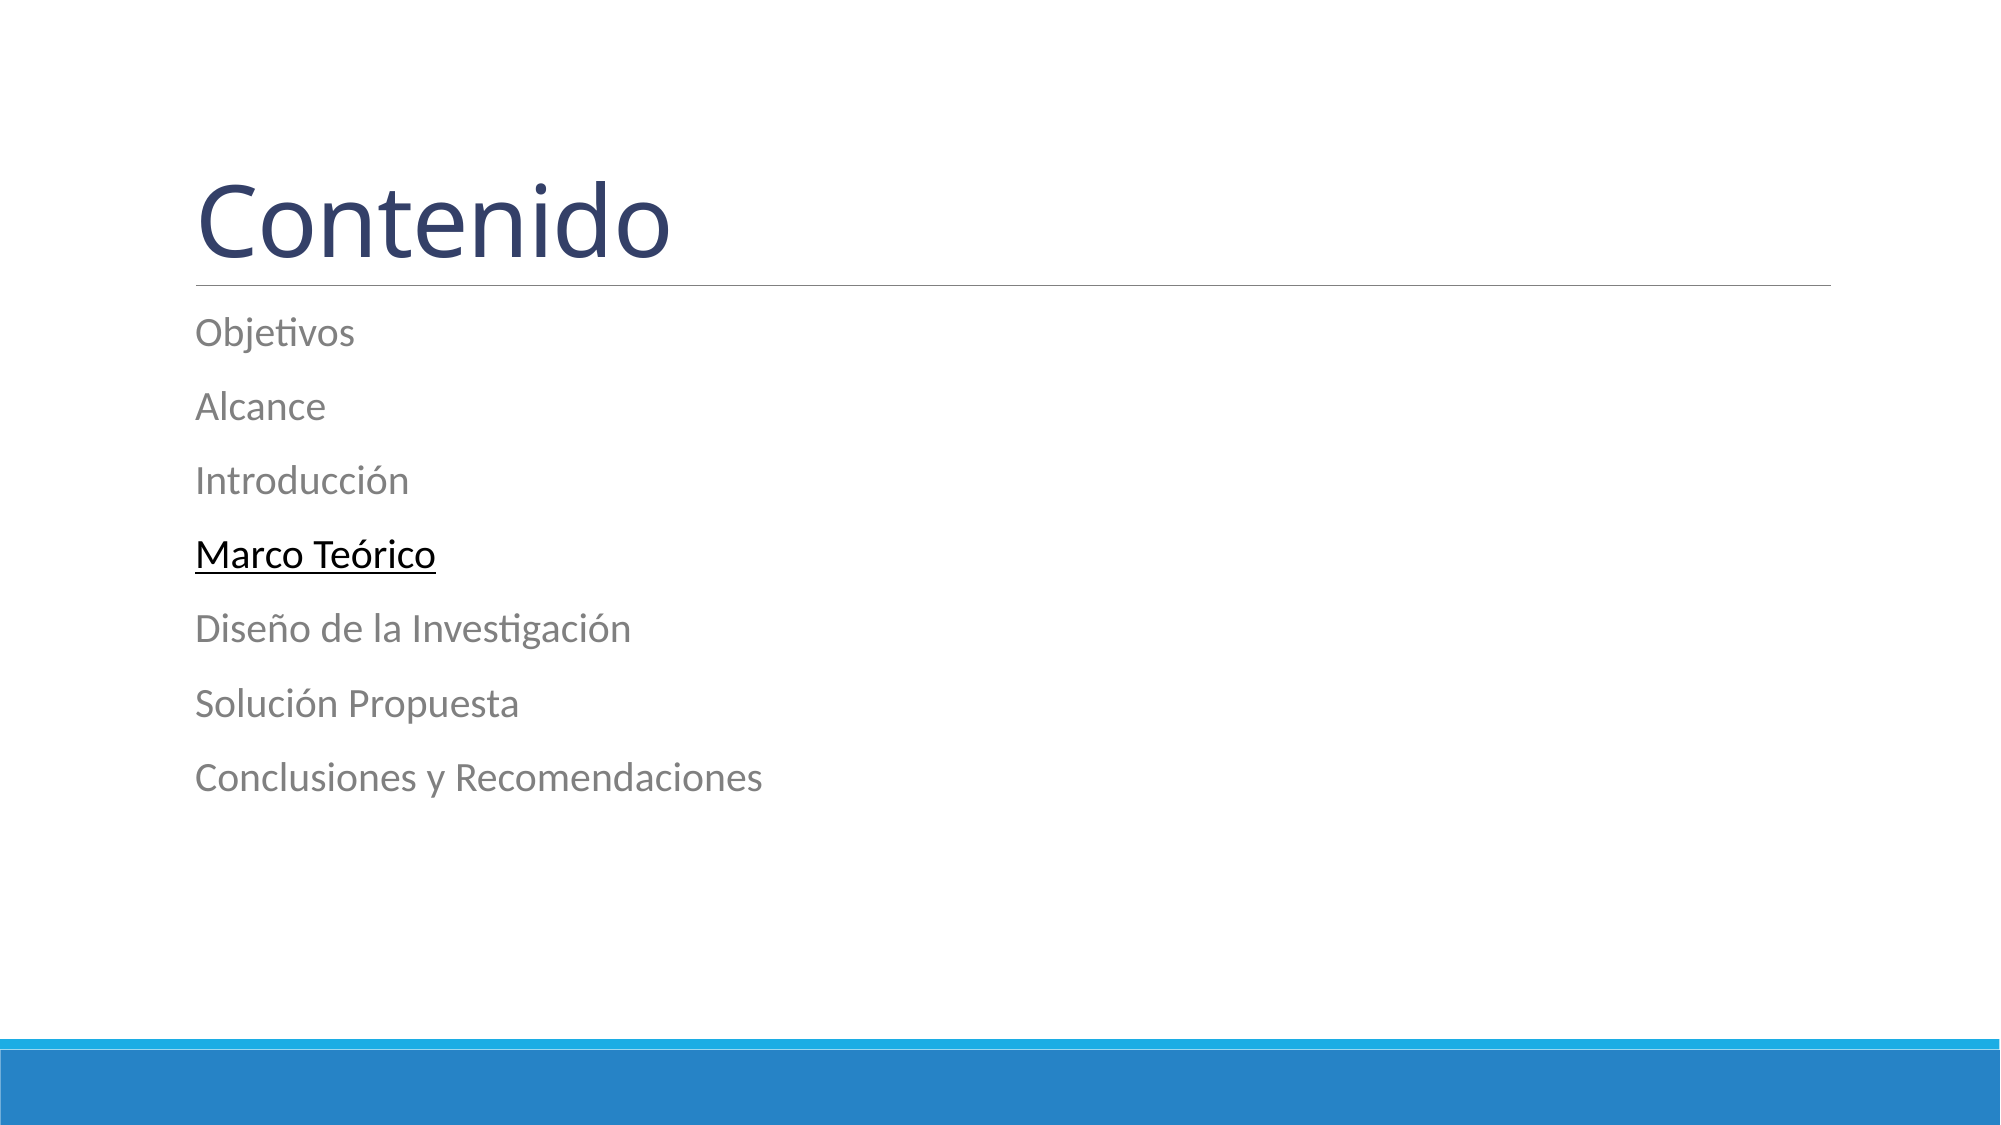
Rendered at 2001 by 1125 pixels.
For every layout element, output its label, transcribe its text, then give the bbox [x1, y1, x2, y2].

list Objetivos Alcance Introducción Marco Teórico Diseño de la Investigación Solución Propuesta Conclusiones y Recomendaciones [180, 302, 1830, 963]
title Contenido [180, 47, 1830, 285]
